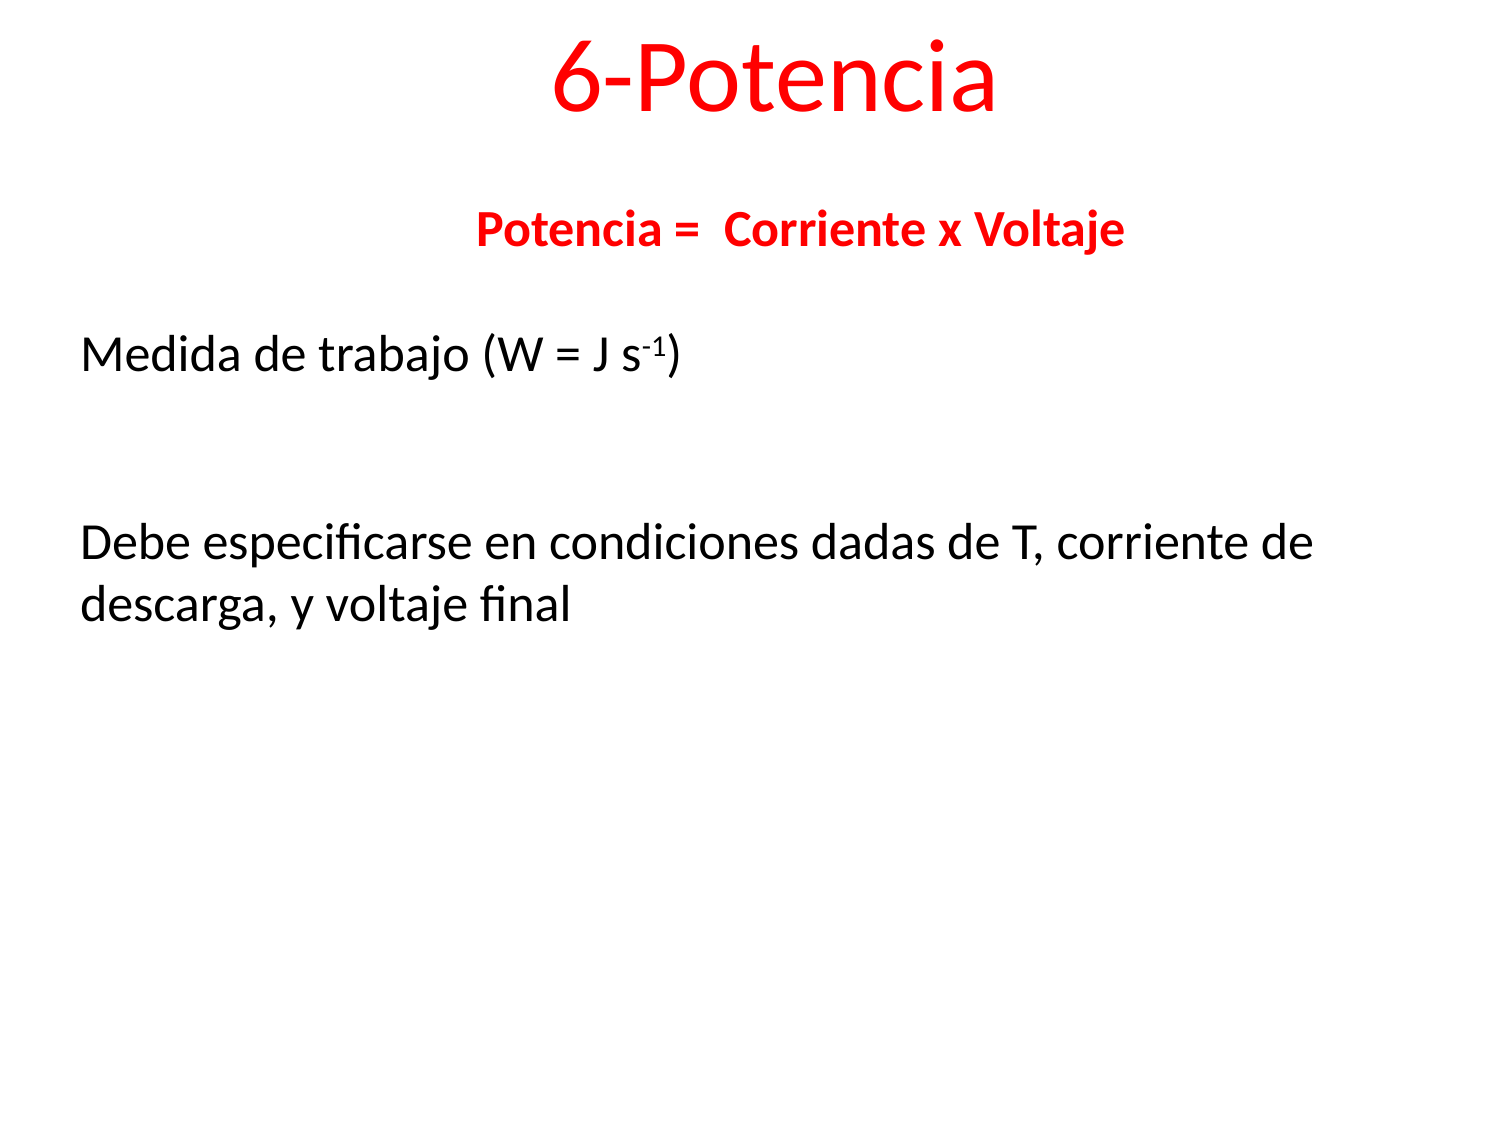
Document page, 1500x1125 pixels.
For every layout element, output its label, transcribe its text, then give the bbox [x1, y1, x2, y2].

text_box 6-Potencia [535, 0, 1015, 140]
text_box Potencia = Corriente x Voltaje Medida de trabajo (W = J s-1) Debe especificarse en condiciones dadas de T, corriente de descarga, y voltaje final [65, 187, 1500, 640]
